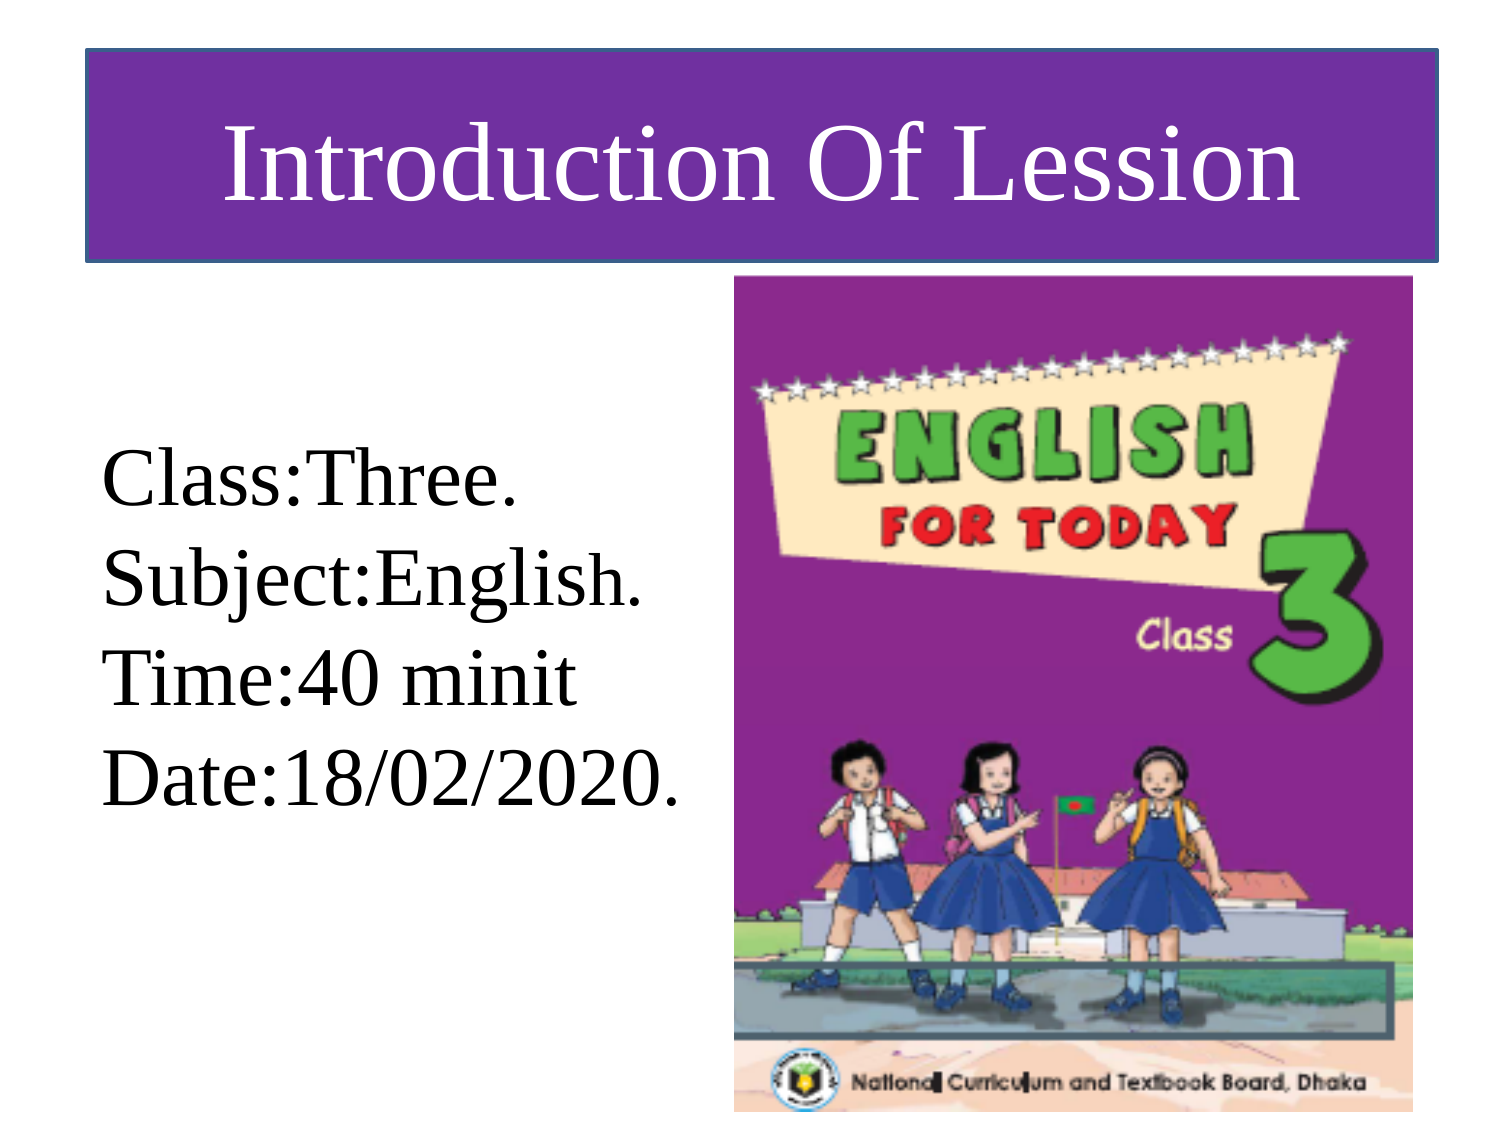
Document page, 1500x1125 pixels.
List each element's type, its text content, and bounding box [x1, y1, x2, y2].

picture [733, 274, 1413, 1113]
text_box Introduction Of Lession [85, 48, 1439, 263]
text_box Class:Three. Subject:English. Time:40 minit Date:18/02/2020. [86, 324, 719, 830]
